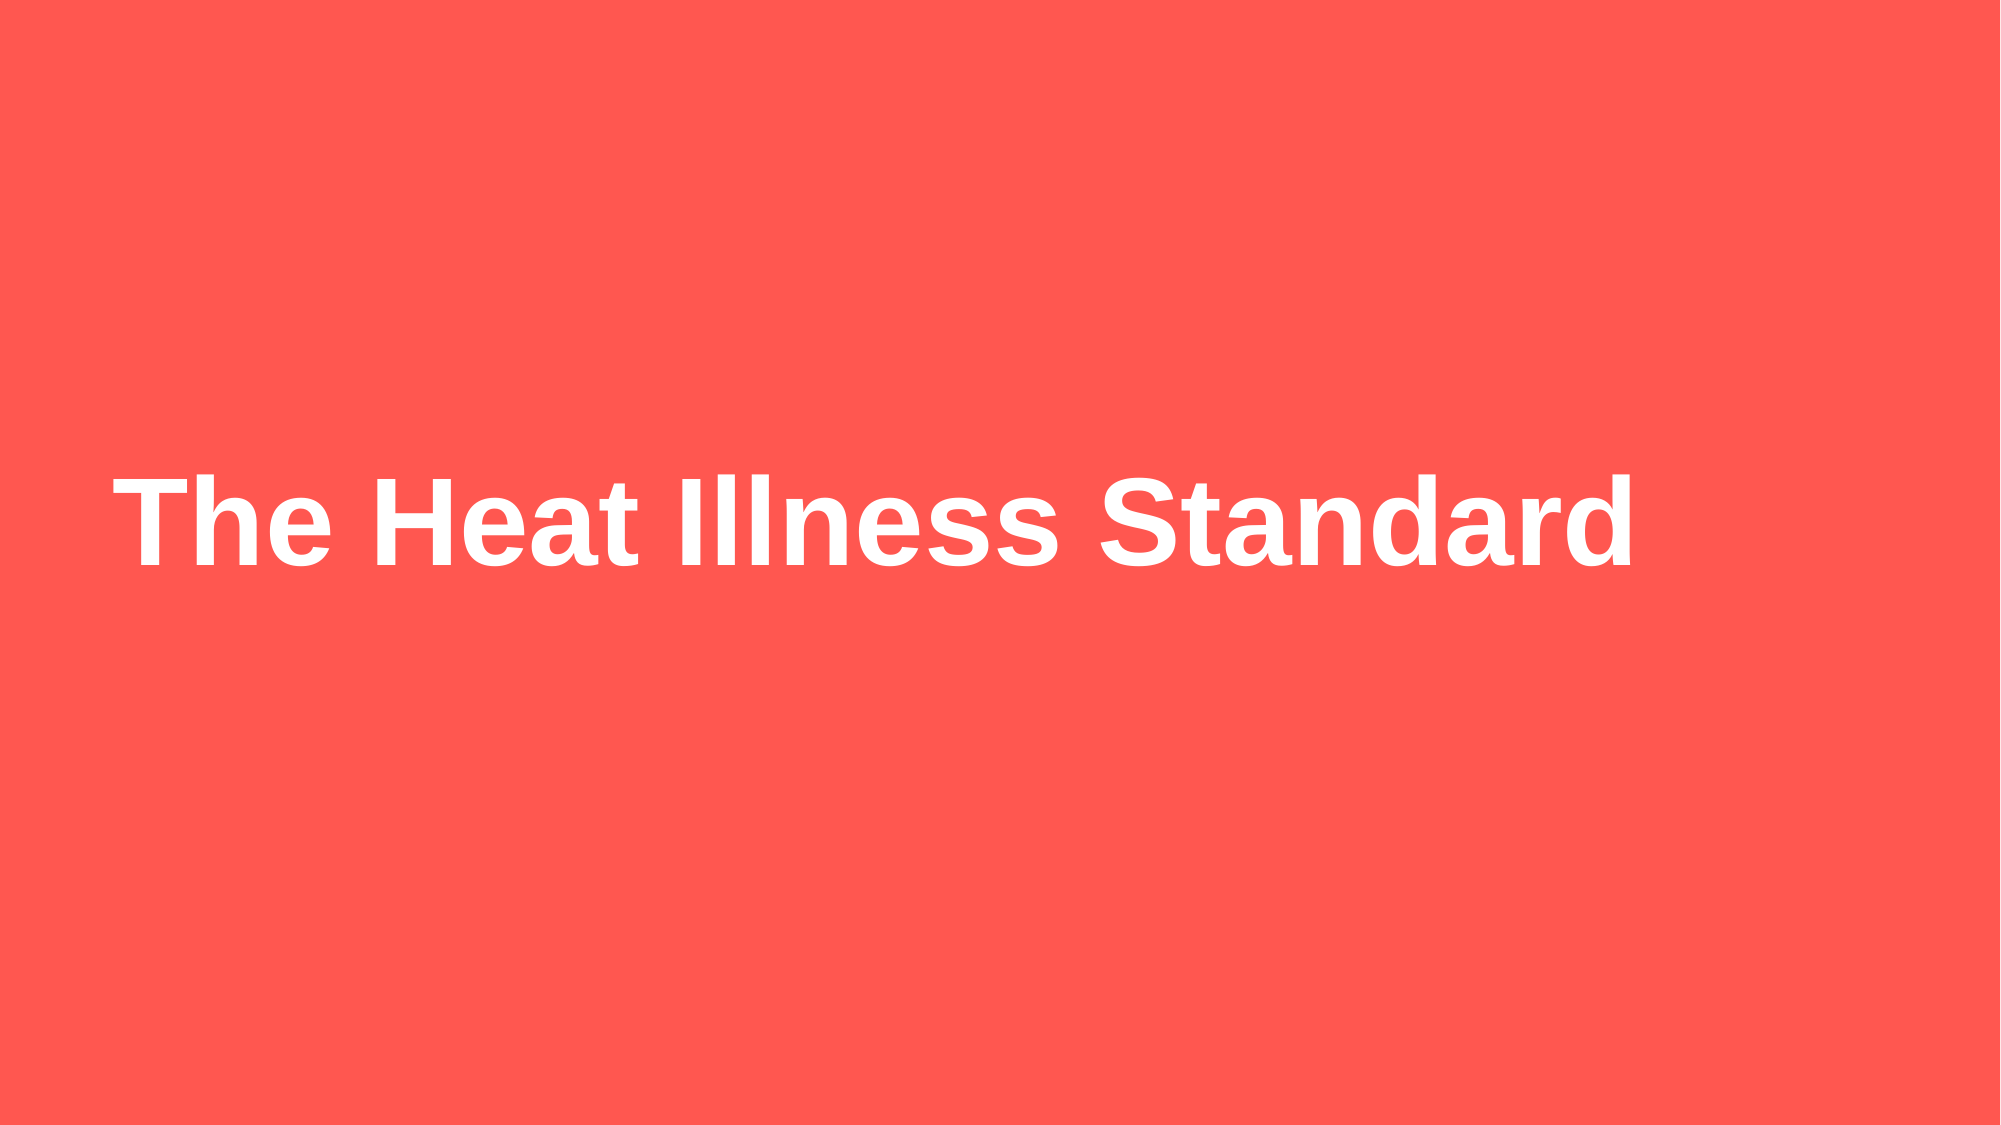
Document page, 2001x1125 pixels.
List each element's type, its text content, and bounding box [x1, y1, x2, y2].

list The Heat Illness Standard [112, 451, 1888, 598]
